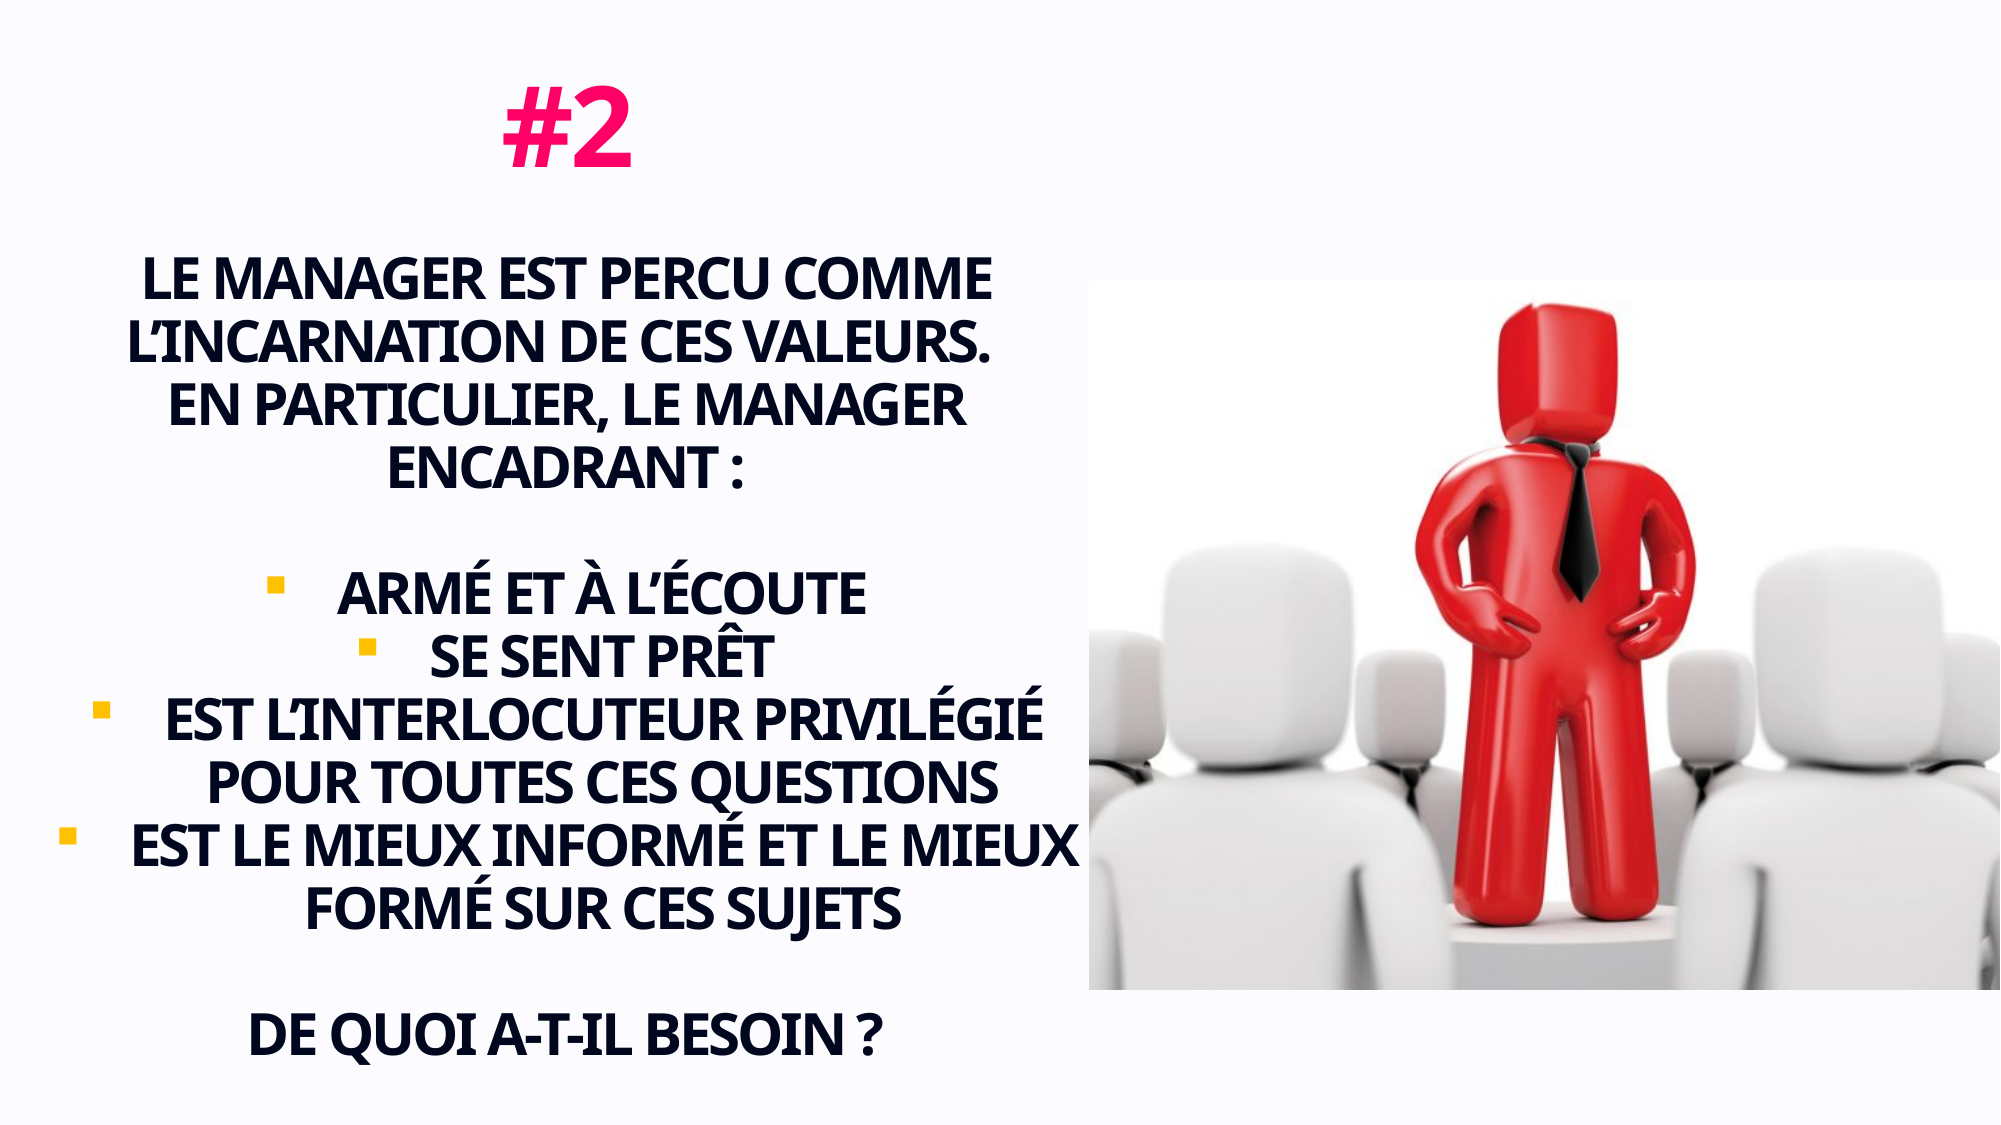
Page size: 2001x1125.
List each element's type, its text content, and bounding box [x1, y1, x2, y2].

picture [1089, 281, 2000, 990]
text_box LE MANAGER EST PERCU COMME L’INCARNATION DE CES VALEURS. EN PARTICULIER, LE MANAGER ENCADRANT : ARMÉ ET À L’ÉCOUTE SE SENT PRÊT EST L’INTERLOCUTEUR PRIVILÉGIÉ POUR TOUTES CES QUESTIONS EST LE MIEUX INFORMÉ ET LE MIEUX FORMÉ SUR CES SUJETS DE QUOI A-T-IL BESOIN ? [0, 249, 1090, 1068]
text_box #2 [56, 70, 1039, 193]
